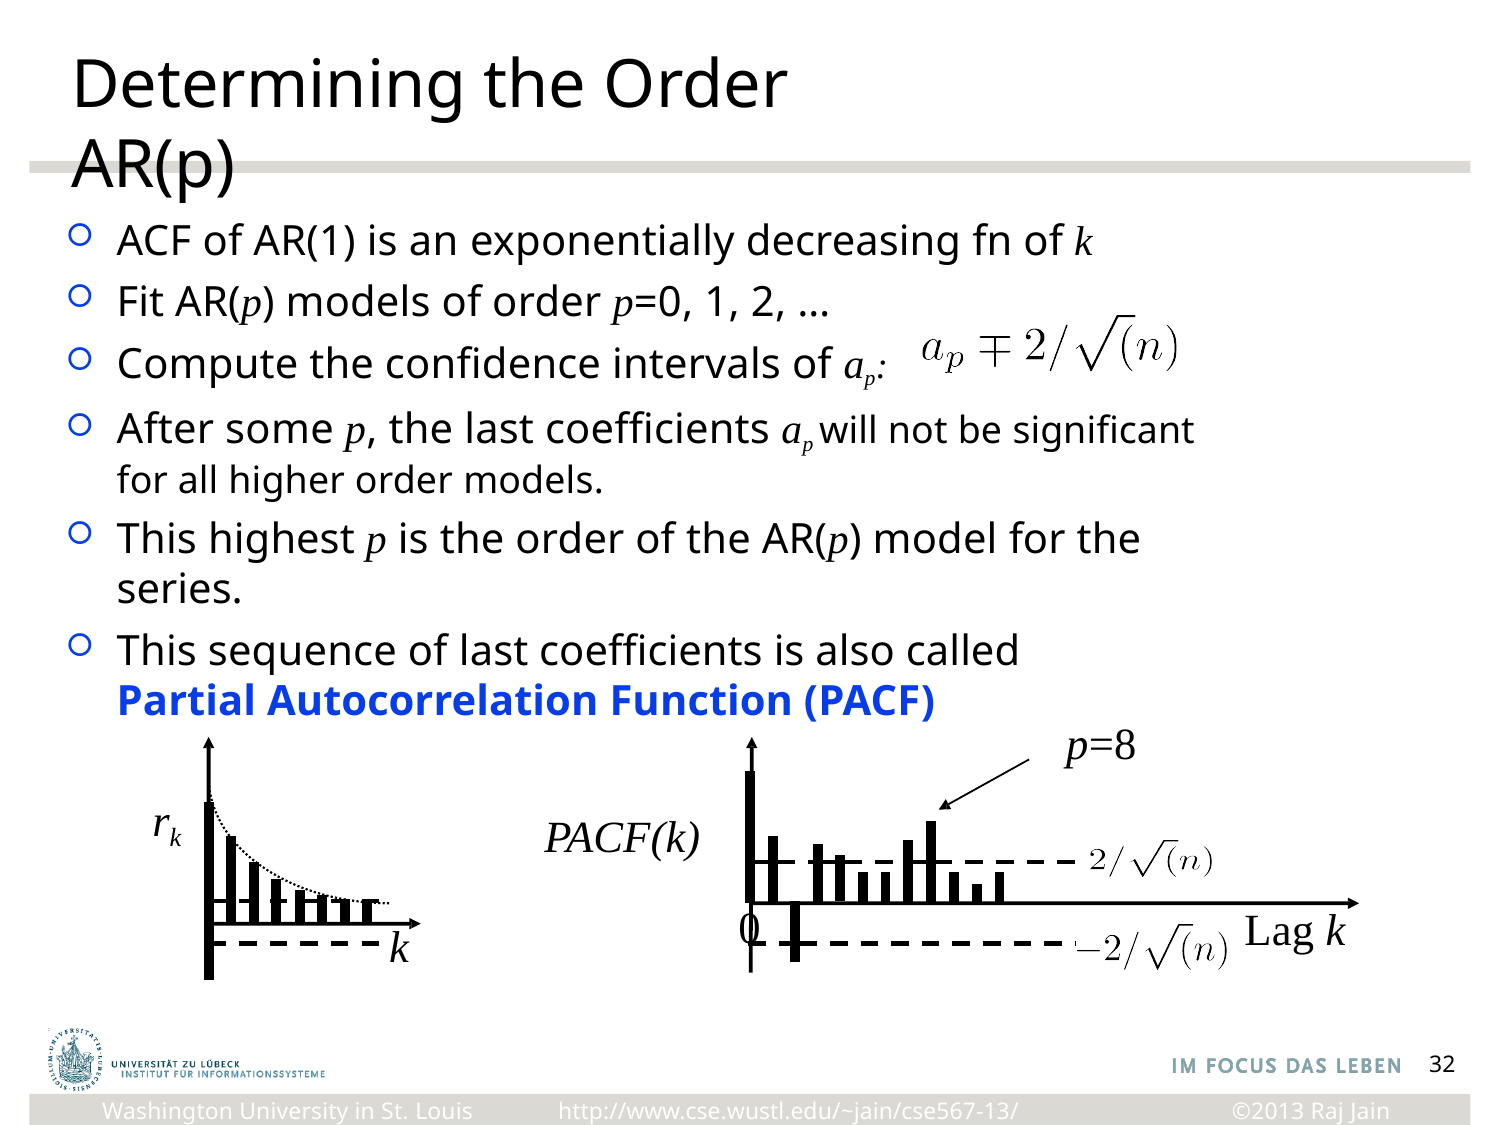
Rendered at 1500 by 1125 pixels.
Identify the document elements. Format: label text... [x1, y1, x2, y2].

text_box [100, 1088, 1400, 1125]
text_box k [387, 915, 411, 972]
text_box [922, 315, 1177, 373]
text_box [208, 776, 385, 900]
picture [1173, 1058, 1305, 1073]
text_box PACF(k) [542, 805, 710, 862]
text_box [748, 953, 753, 973]
slide_number 32 [1305, 1050, 1471, 1083]
text_box rk [150, 789, 185, 852]
text_box [1347, 897, 1360, 909]
title Determining the Order AR(p) [69, 39, 940, 200]
text_box [1074, 923, 1229, 973]
text_box [1090, 840, 1212, 877]
text_box [746, 736, 758, 896]
text_box [202, 736, 215, 924]
text_box 0 [736, 896, 763, 953]
text_box p=8 [1064, 712, 1139, 769]
text_box [209, 921, 387, 926]
text_box [763, 901, 795, 906]
text_box [411, 918, 421, 929]
text_box Lag k [1242, 898, 1348, 954]
text_box [796, 901, 1242, 906]
text_box [938, 758, 1030, 810]
list ACF of AR(1) is an exponentially decreasing fn of k Fit AR(p) models of order p=0, 1, 2, … Compute the confidence intervals of ap: After some p, the last coefficients ap will not be significant for all higher order models. This highest p is the order of the AR(p) model for the series. This sequence of last coefficients is also called Partial Autocorrelation Function (PACF) [64, 200, 1215, 852]
